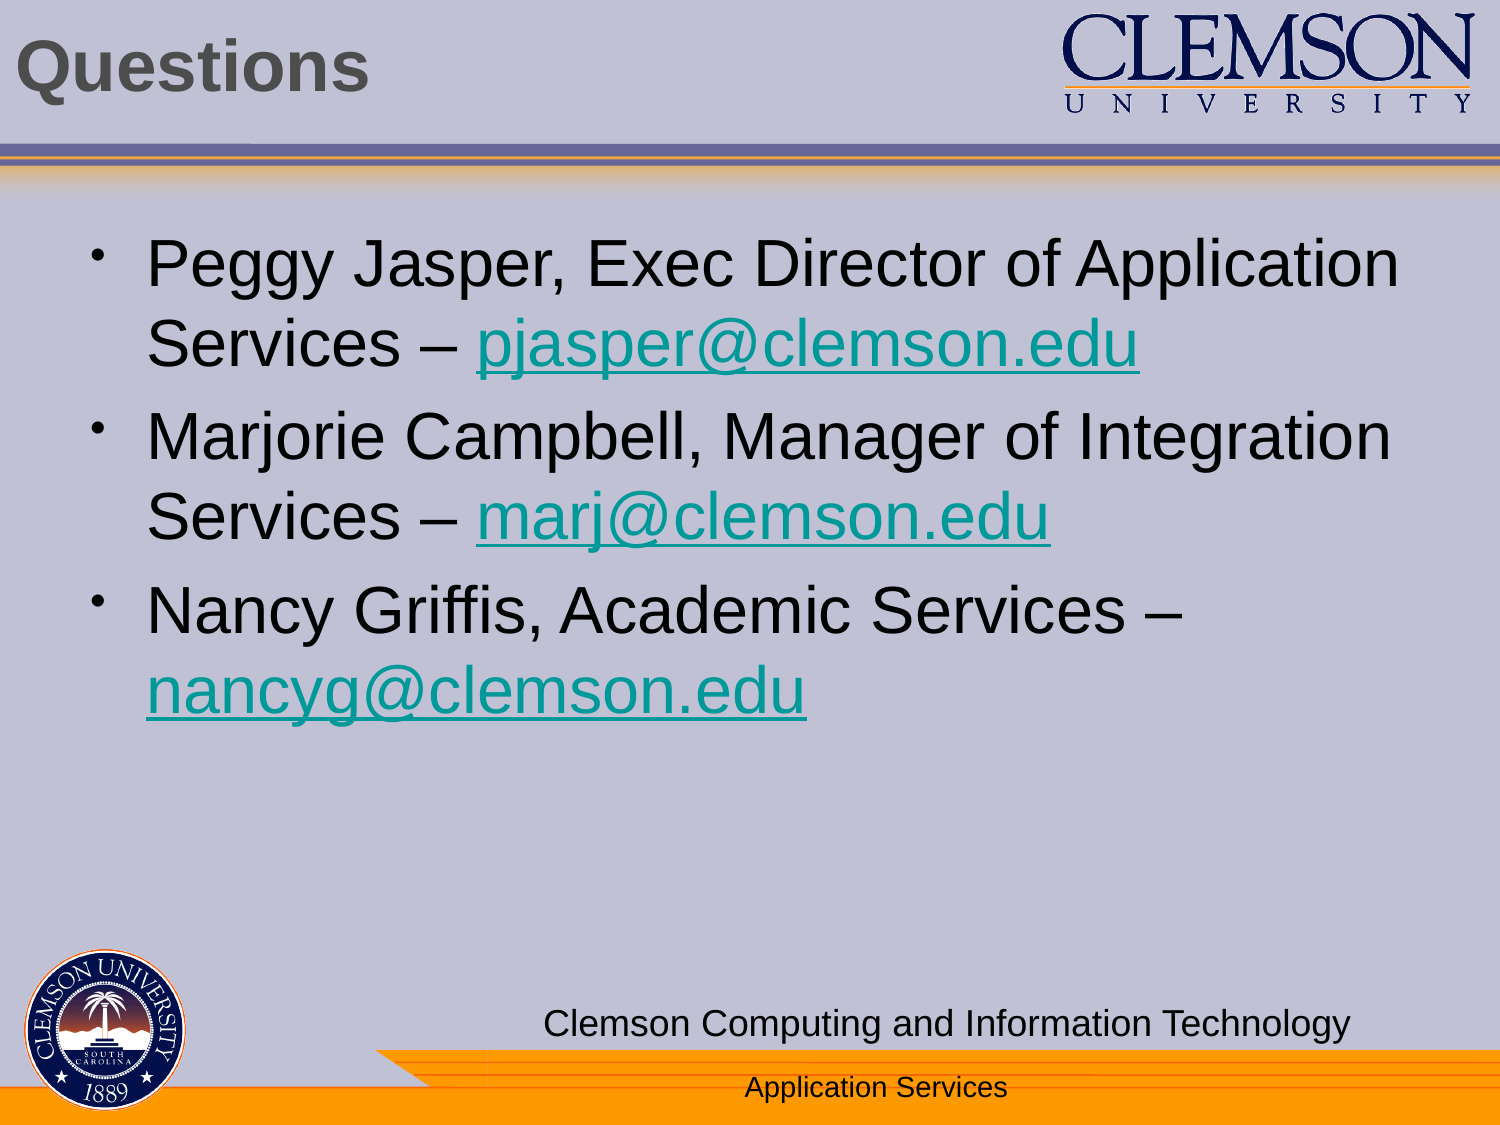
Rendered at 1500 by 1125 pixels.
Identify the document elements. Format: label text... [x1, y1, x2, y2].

list Peggy Jasper, Exec Director of Application Services – pjasper@clemson.edu Marjorie Campbell, Manager of Integration Services – marj@clemson.edu Nancy Griffis, Academic Services – nancyg@clemson.edu [74, 212, 1426, 951]
title Questions [0, 0, 1051, 126]
picture [24, 949, 186, 1111]
picture [1062, 13, 1475, 113]
